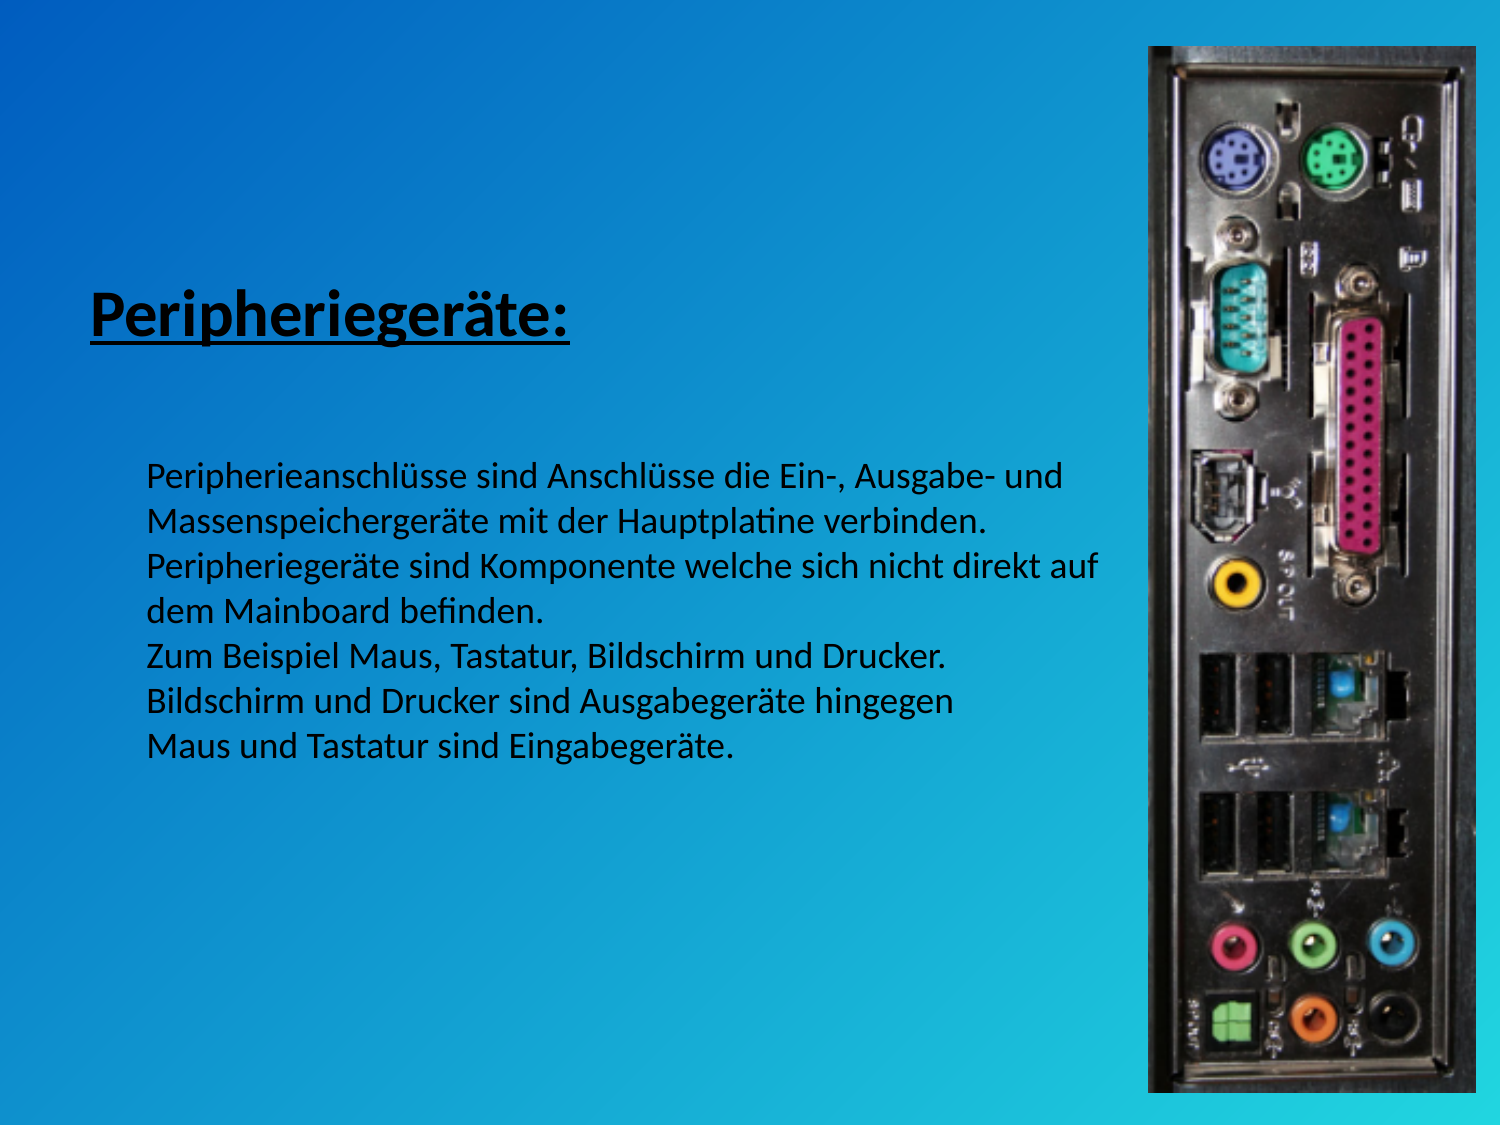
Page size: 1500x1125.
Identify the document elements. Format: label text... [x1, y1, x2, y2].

picture [1141, 167, 1147, 252]
picture [1148, 43, 1476, 1094]
list Peripheriegeräte: Peripherieanschlüsse sind Anschlüsse die Ein-, Ausgabe- und Massenspeichergeräte mit der Hauptplatine verbinden. Peripheriegeräte sind Komponente welche sich nicht direkt auf dem Mainboard befinden. Zum Beispiel Maus, Tastatur, Bildschirm und Drucker. Bildschirm und Drucker sind Ausgabegeräte hingegen Maus und Tastatur sind Eingabegeräte. [75, 262, 1143, 1005]
slide_number 6 [1074, 1042, 1425, 1103]
